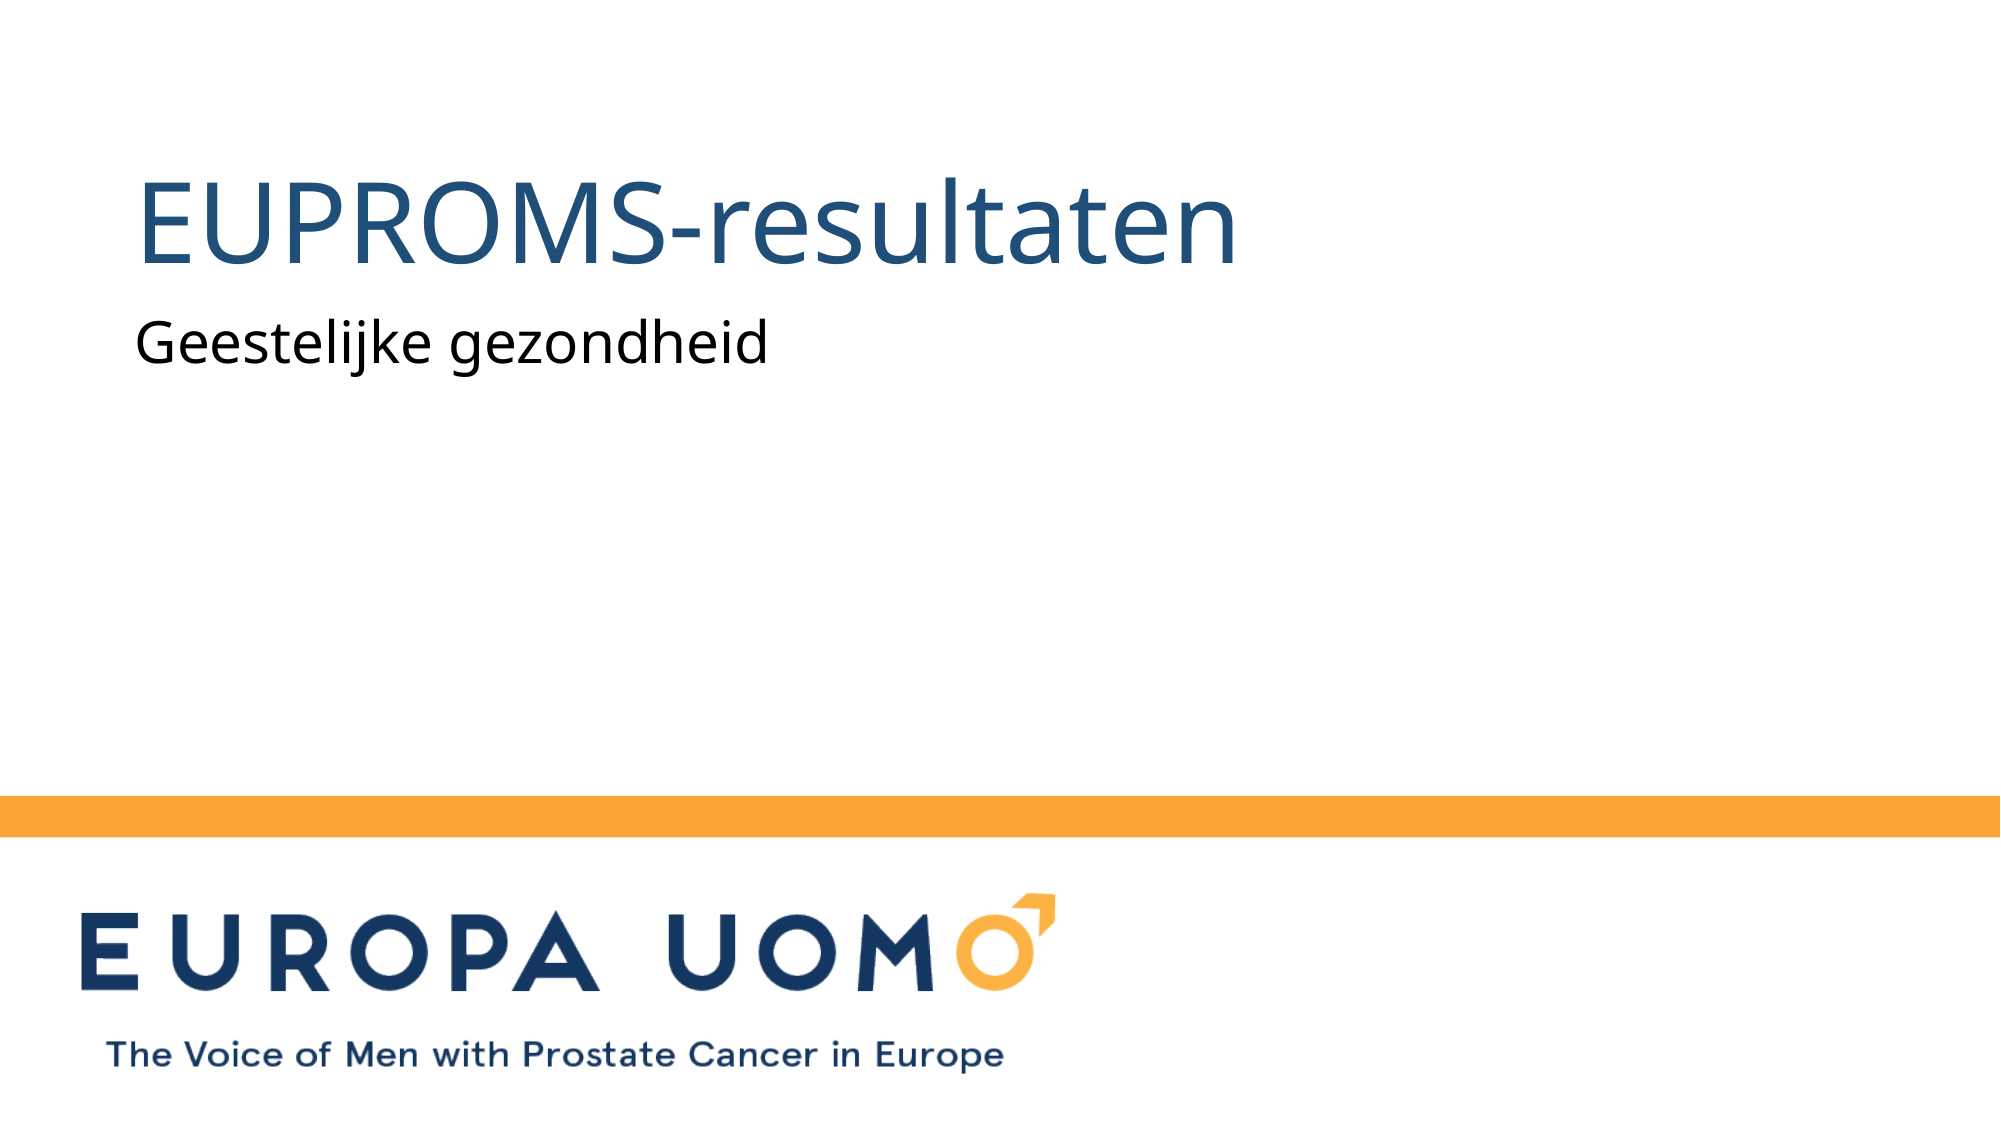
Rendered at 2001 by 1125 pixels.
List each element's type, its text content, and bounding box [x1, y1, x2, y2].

text_box [0, 795, 2000, 838]
picture [53, 893, 1057, 1077]
text_box EUPROMS-resultaten Geestelijke gezondheid [120, 60, 1974, 389]
